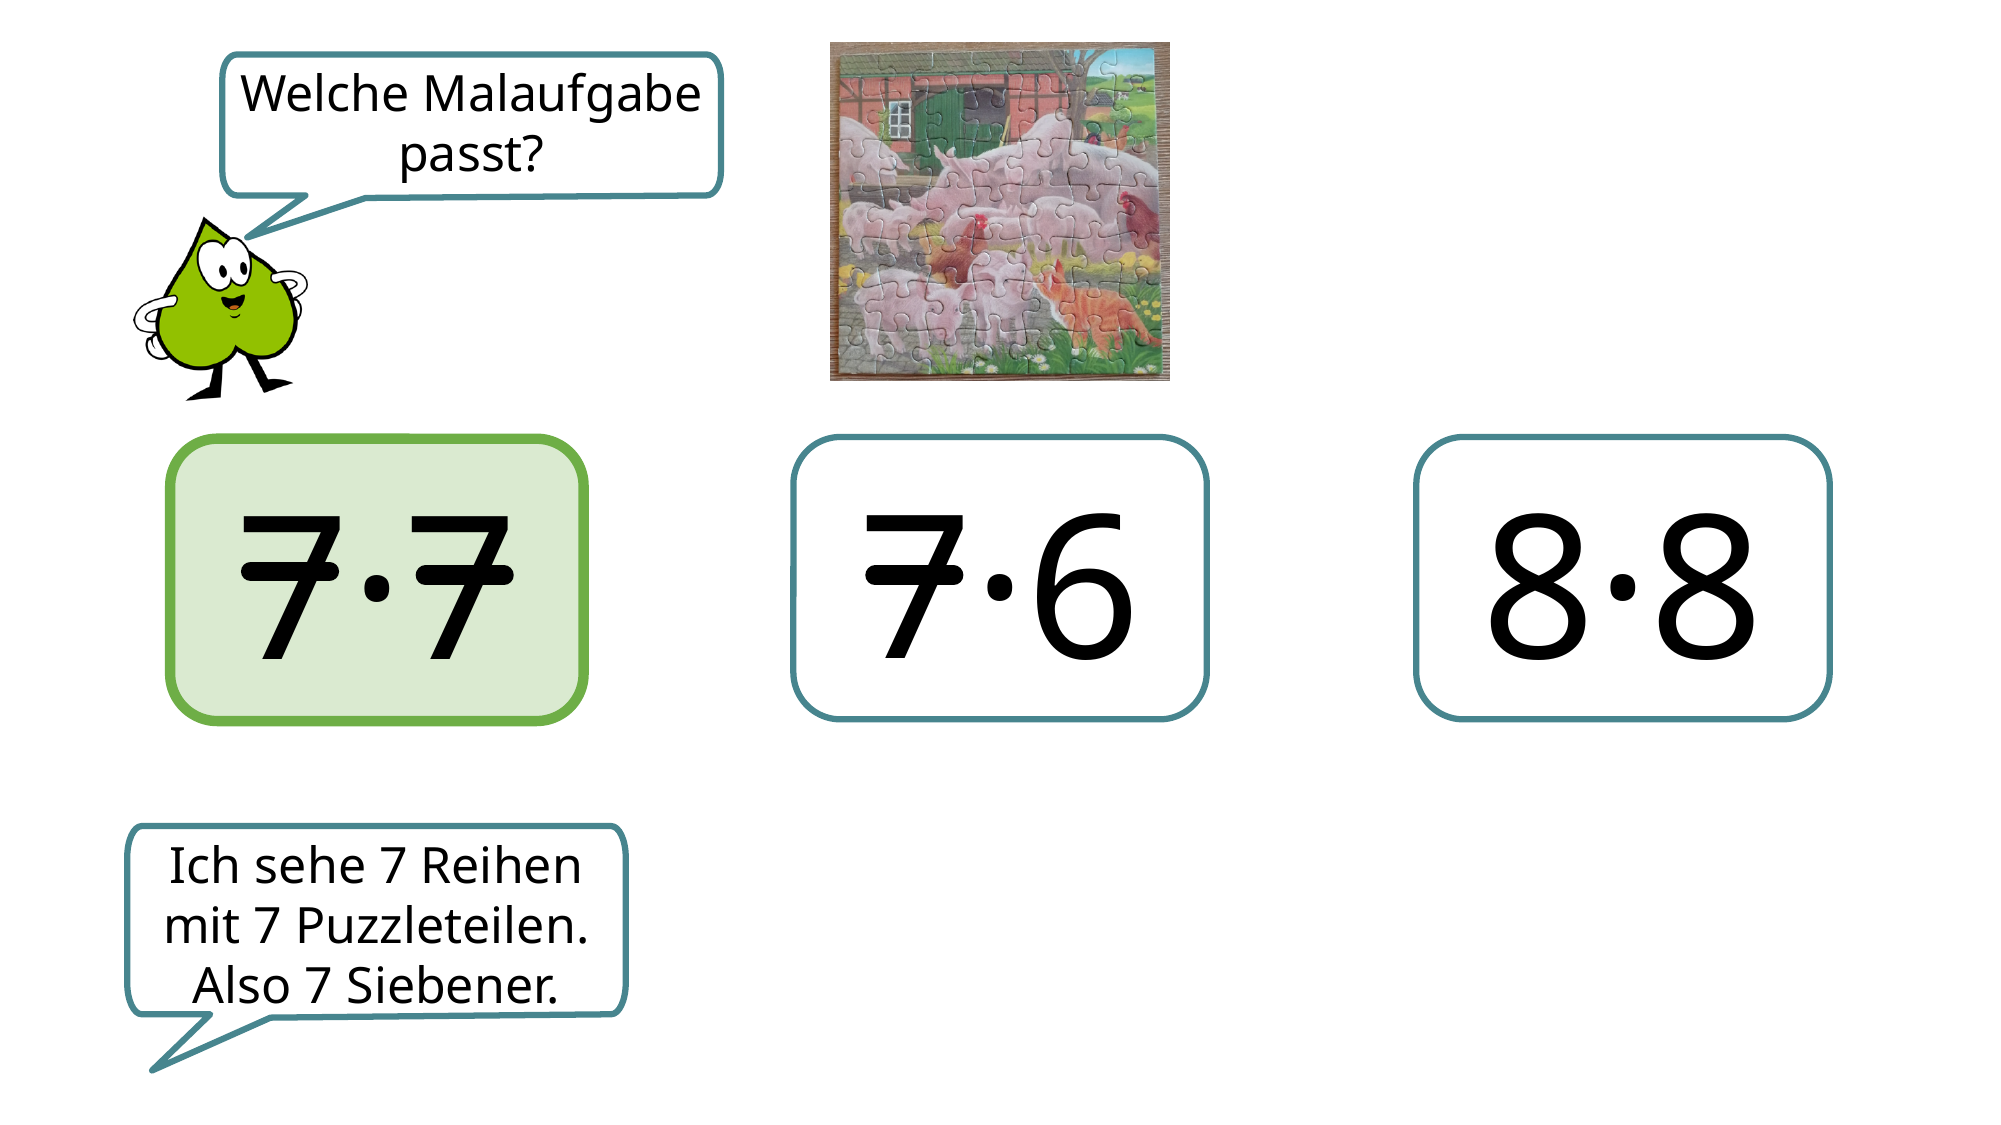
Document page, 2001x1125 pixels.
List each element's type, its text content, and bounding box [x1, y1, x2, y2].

text_box 7·7 [169, 437, 585, 723]
text_box Welche Malaufgabe passt? [222, 54, 721, 218]
text_box 8·8 [1416, 436, 1830, 720]
picture [133, 216, 308, 401]
text_box 7·6 [793, 436, 1207, 720]
text_box Ich sehe 7 Reihen mit 7 Puzzleteilen. Also 7 Siebener. [127, 826, 626, 1071]
picture [830, 42, 1170, 381]
